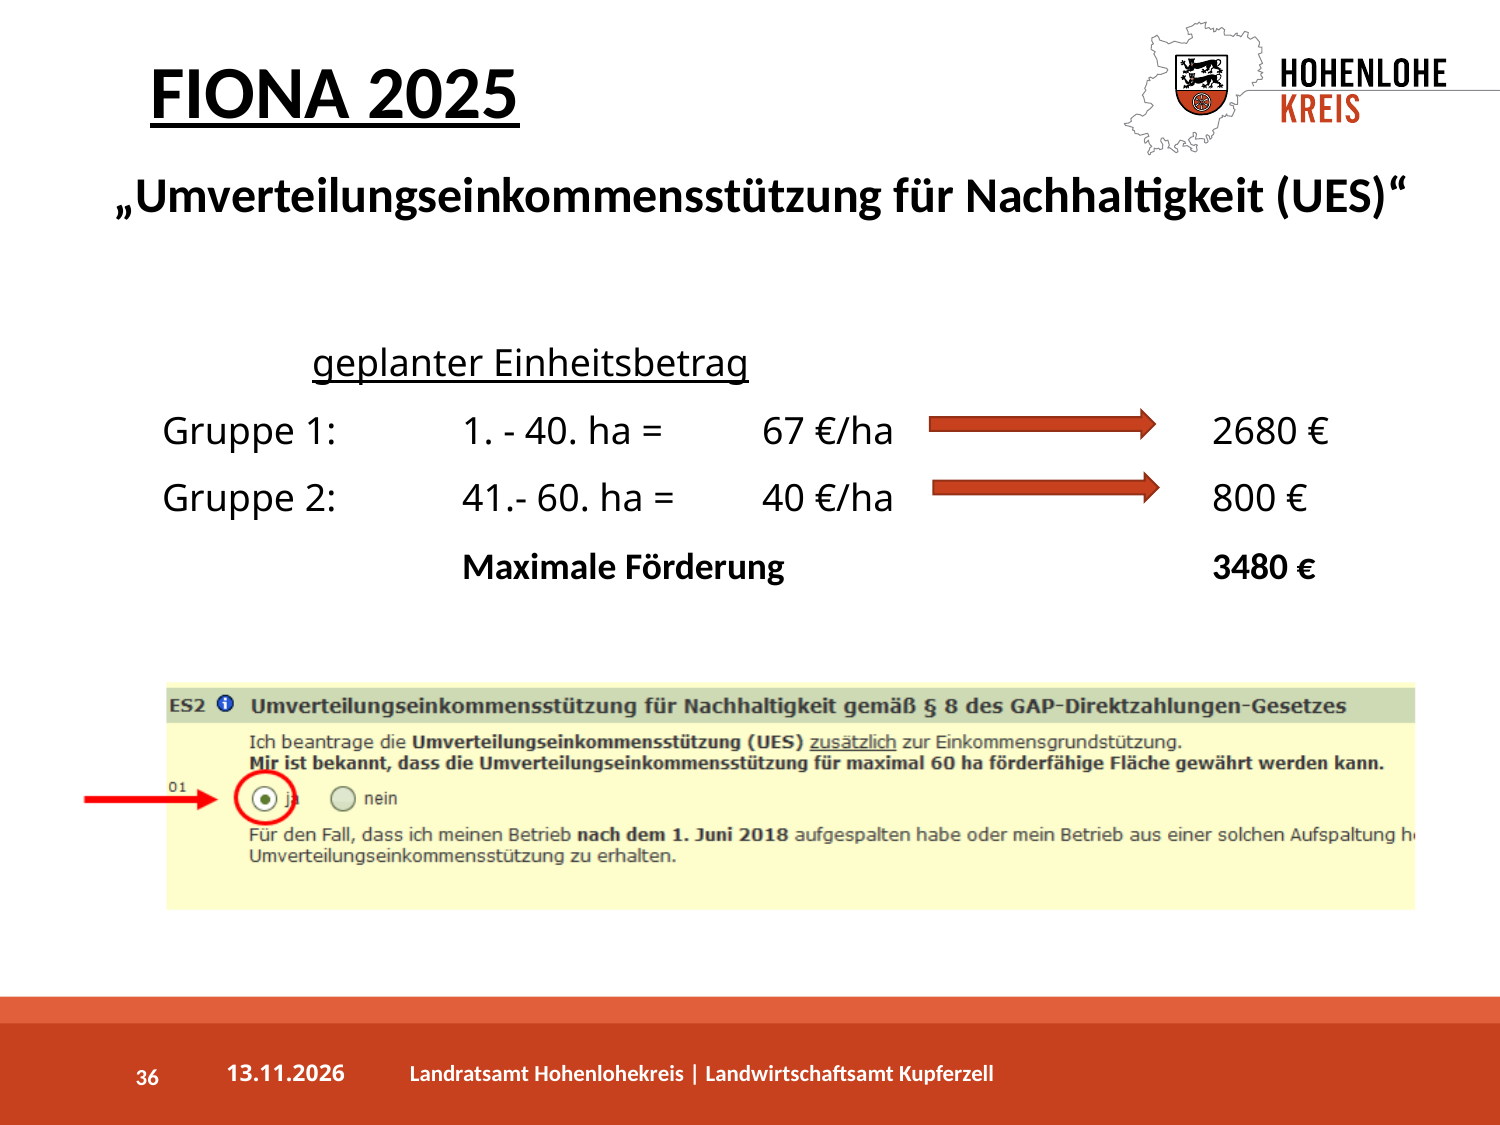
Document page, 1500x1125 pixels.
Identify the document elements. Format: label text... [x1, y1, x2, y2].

text_box [928, 408, 1157, 441]
text_box [932, 471, 1160, 504]
text_box „Umverteilungseinkommensstützung für Nachhaltigkeit (UES)“ [98, 155, 1425, 230]
picture [67, 665, 1456, 962]
text_box FIONA 2025 [135, 35, 956, 141]
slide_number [226, 1058, 380, 1090]
text_box geplanter Einheitsbetrag Gruppe 1: 1. - 40. ha = 67 €/ha 2680 € Gruppe 2: 41.- 60. ha = 40 €/ha 800 € Maximale Förderung 3480 € [147, 309, 1370, 662]
slide_number 36 [135, 1058, 203, 1090]
